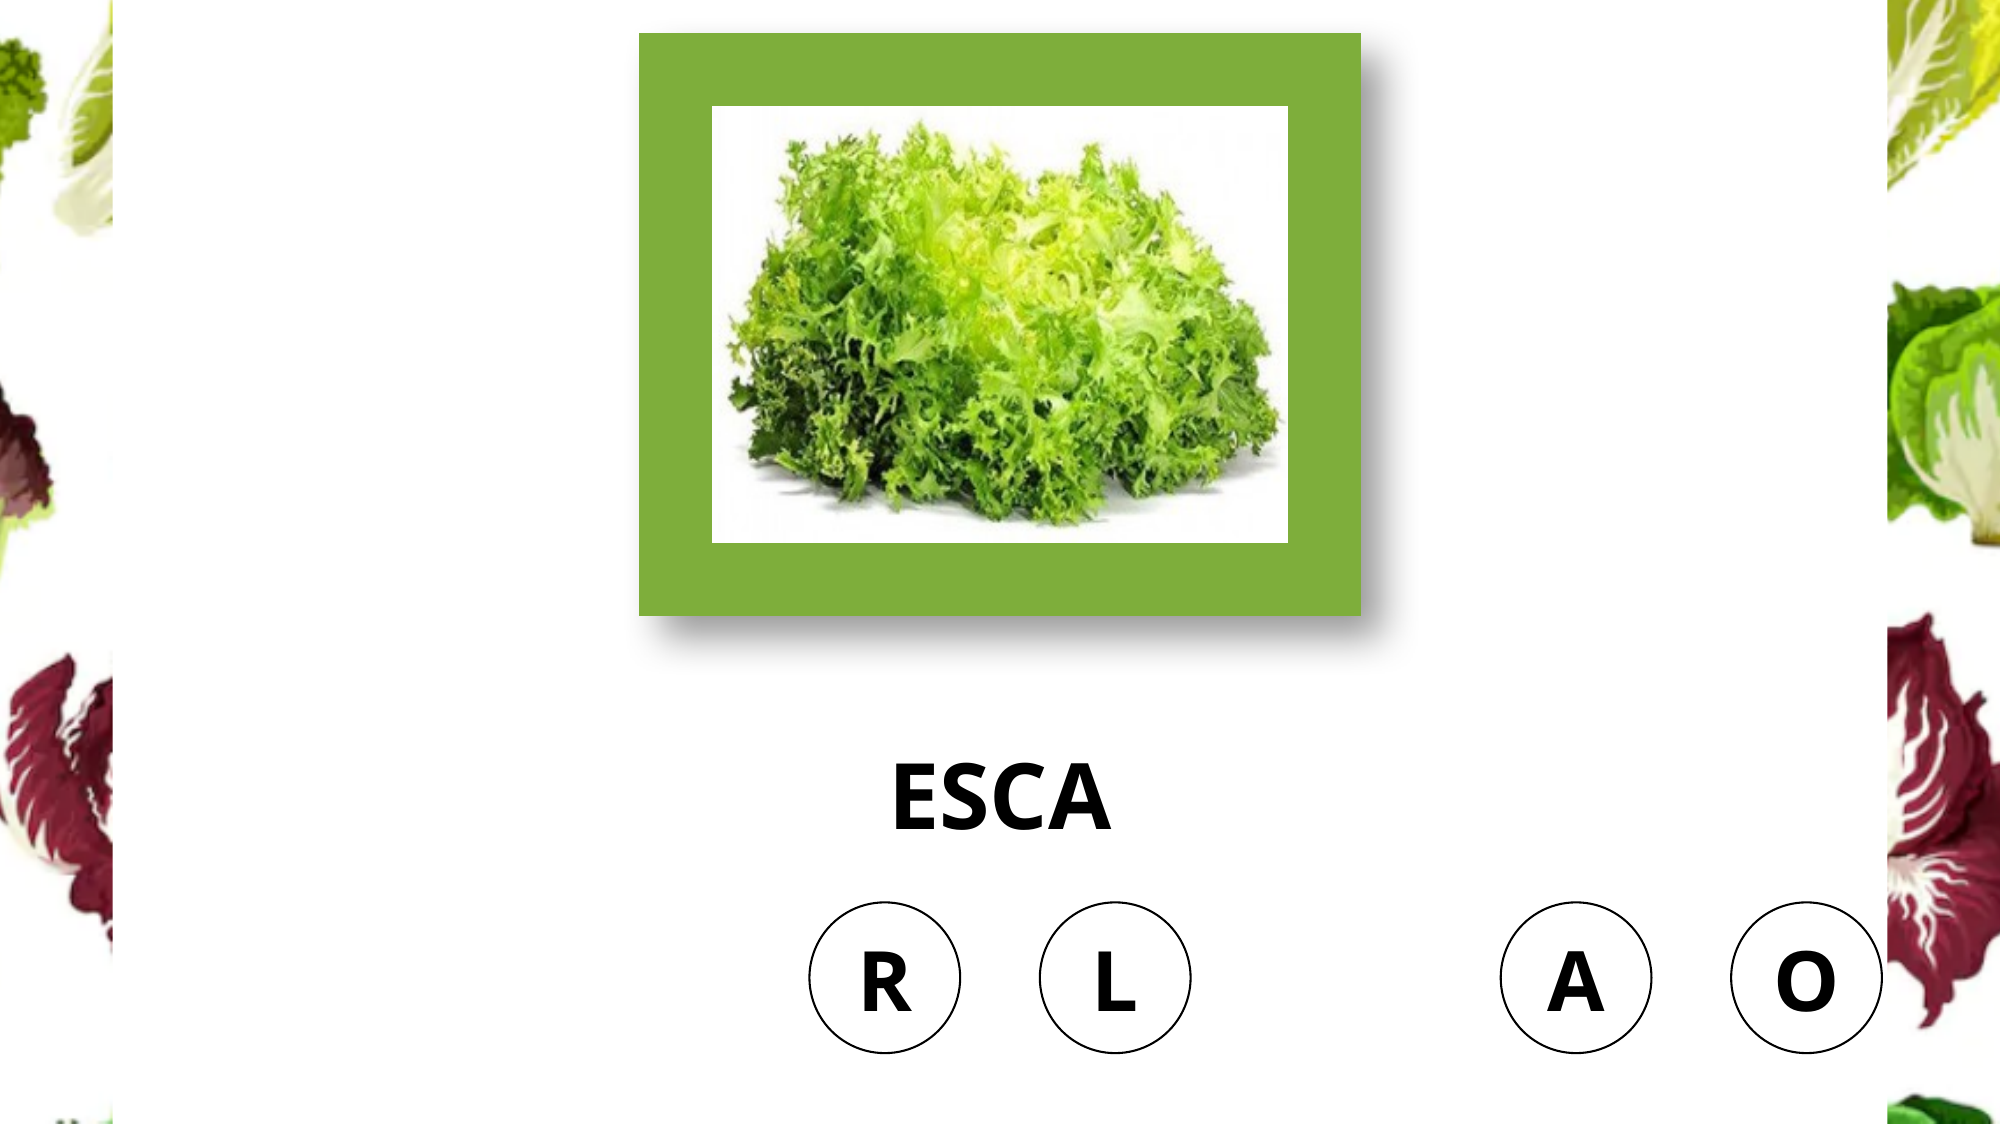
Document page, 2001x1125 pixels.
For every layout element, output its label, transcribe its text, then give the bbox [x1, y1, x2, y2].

picture [712, 105, 1288, 544]
picture [0, 0, 113, 1125]
text_box A [1499, 901, 1653, 1055]
text_box L [1038, 901, 1192, 1055]
text_box R [808, 901, 962, 1055]
text_box ESCA [615, 730, 1385, 856]
text_box O [1730, 901, 1883, 1055]
picture [1887, 0, 2000, 1125]
